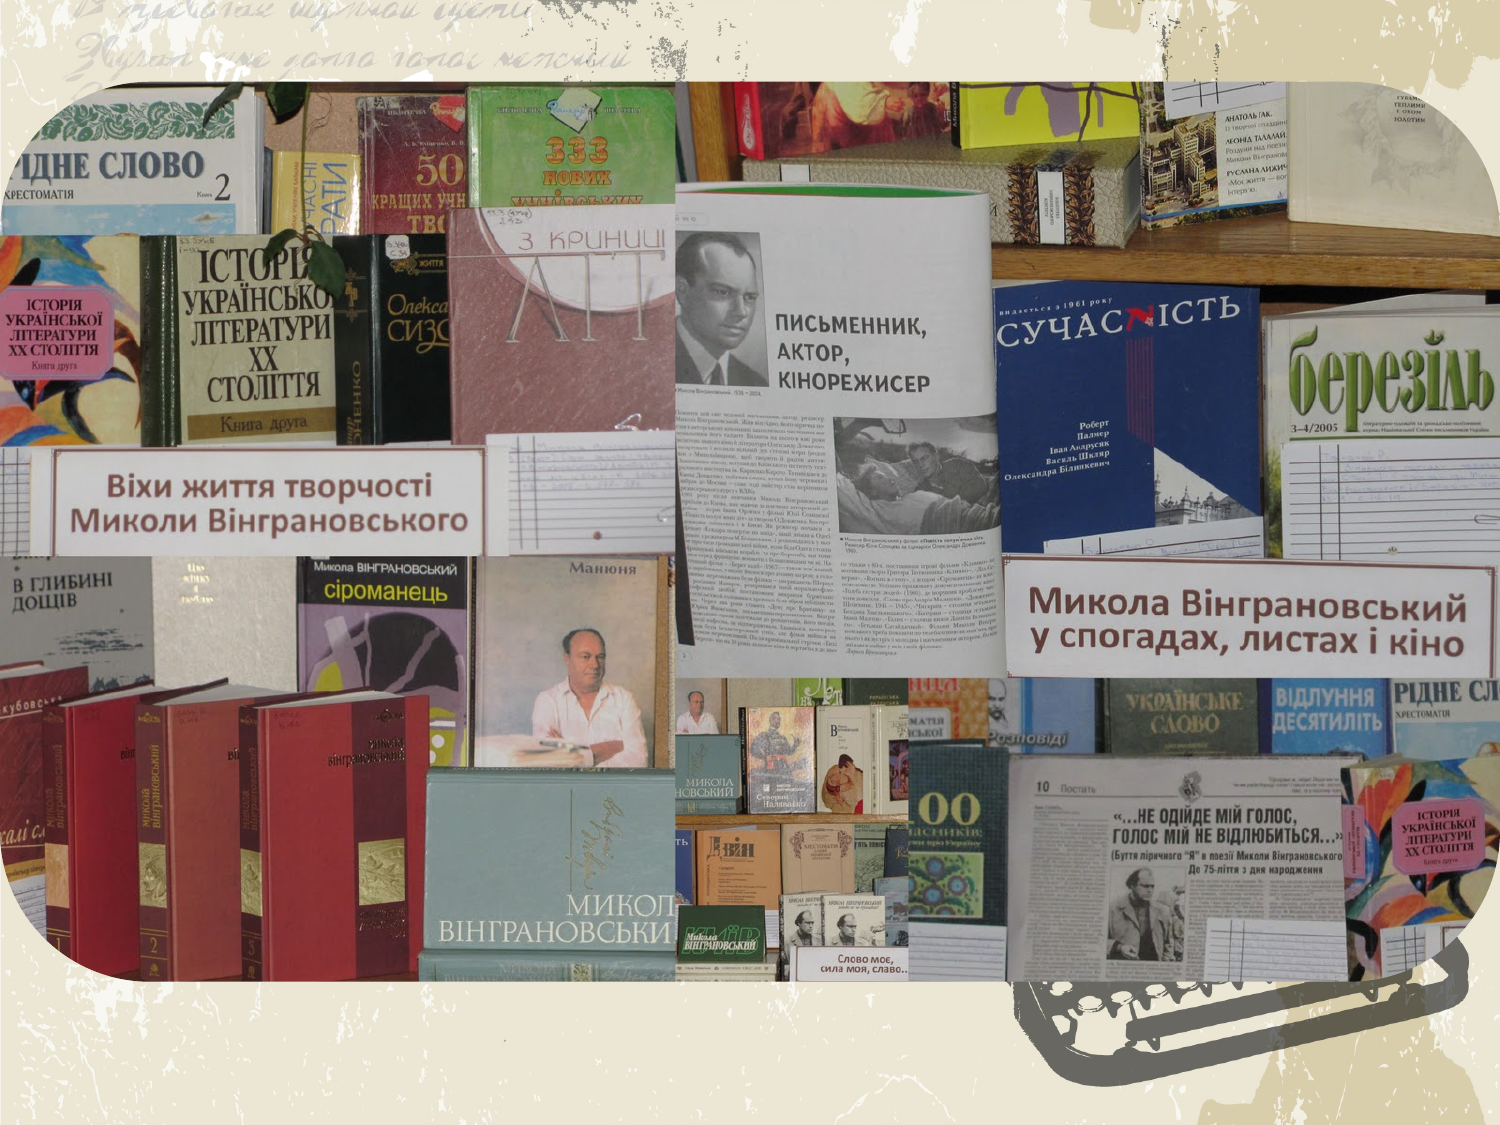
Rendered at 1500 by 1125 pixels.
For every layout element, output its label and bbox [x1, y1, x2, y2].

picture [0, 0, 1500, 81]
list [0, 81, 1500, 982]
picture [0, 982, 1500, 1125]
